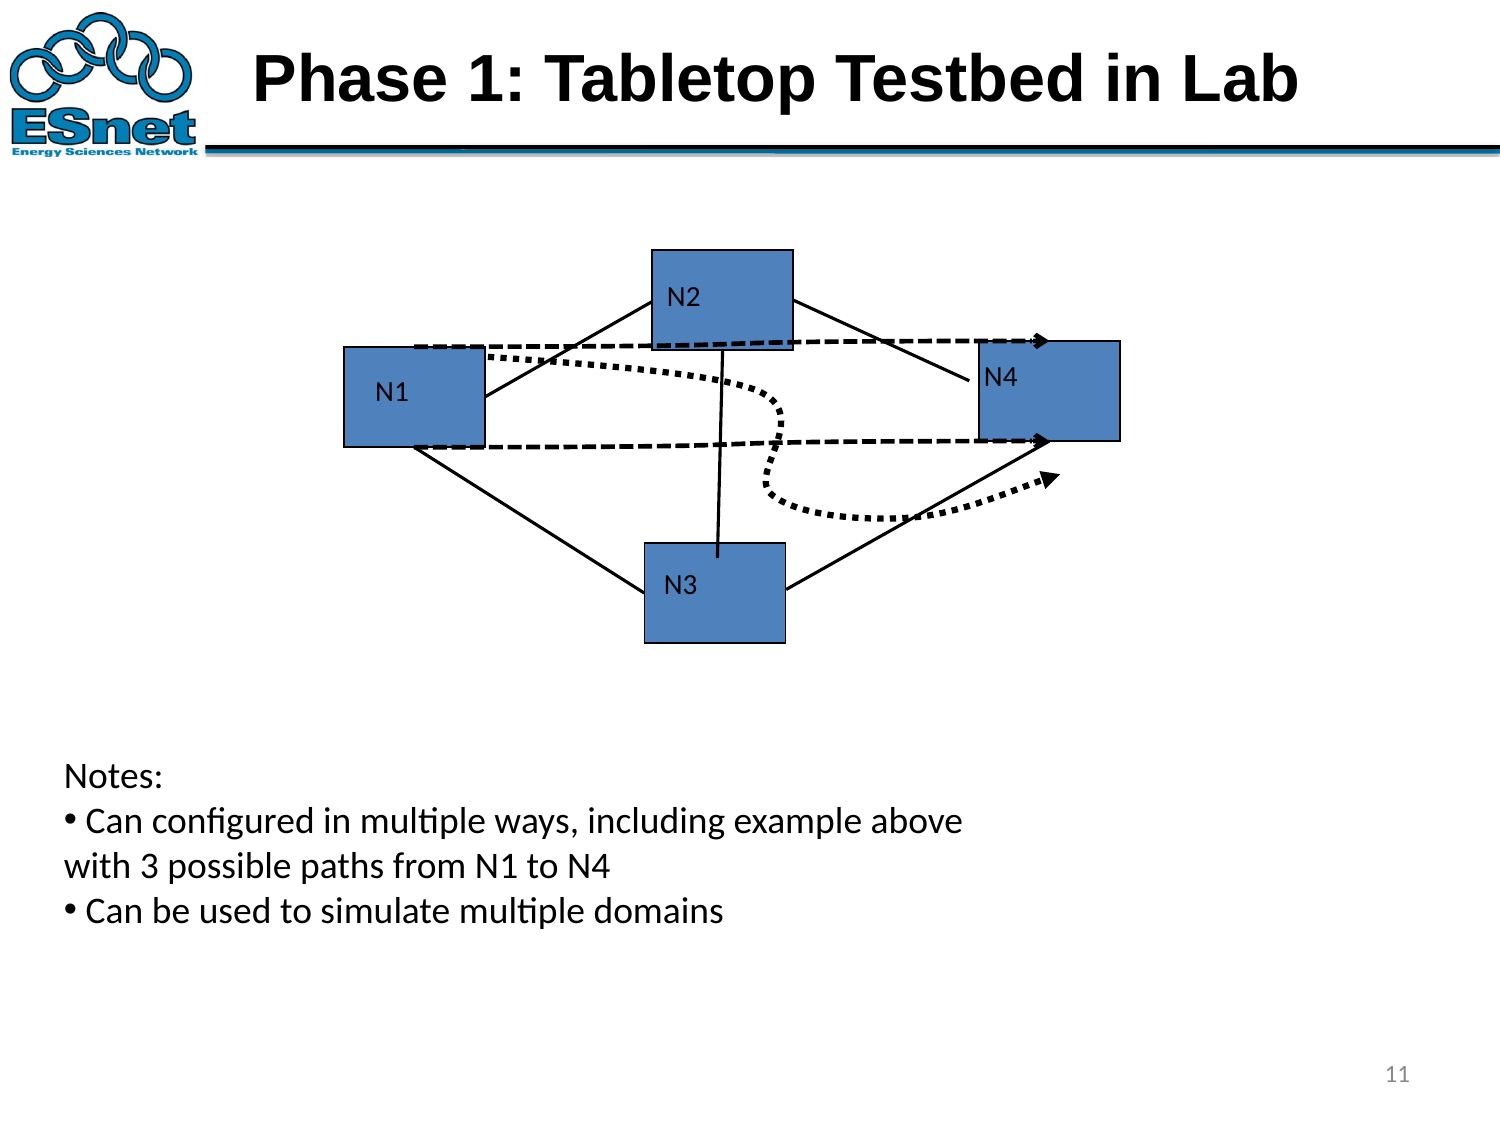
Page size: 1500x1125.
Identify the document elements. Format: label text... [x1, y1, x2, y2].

text_box Notes: Can configured in multiple ways, including example above with 3 possible paths from N1 to N4 Can be used to simulate multiple domains [49, 744, 980, 1029]
picture [9, 12, 198, 157]
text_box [343, 249, 1121, 644]
slide_number 11 [1074, 1042, 1425, 1103]
title Phase 1: Tabletop Testbed in Lab [237, 12, 1500, 138]
